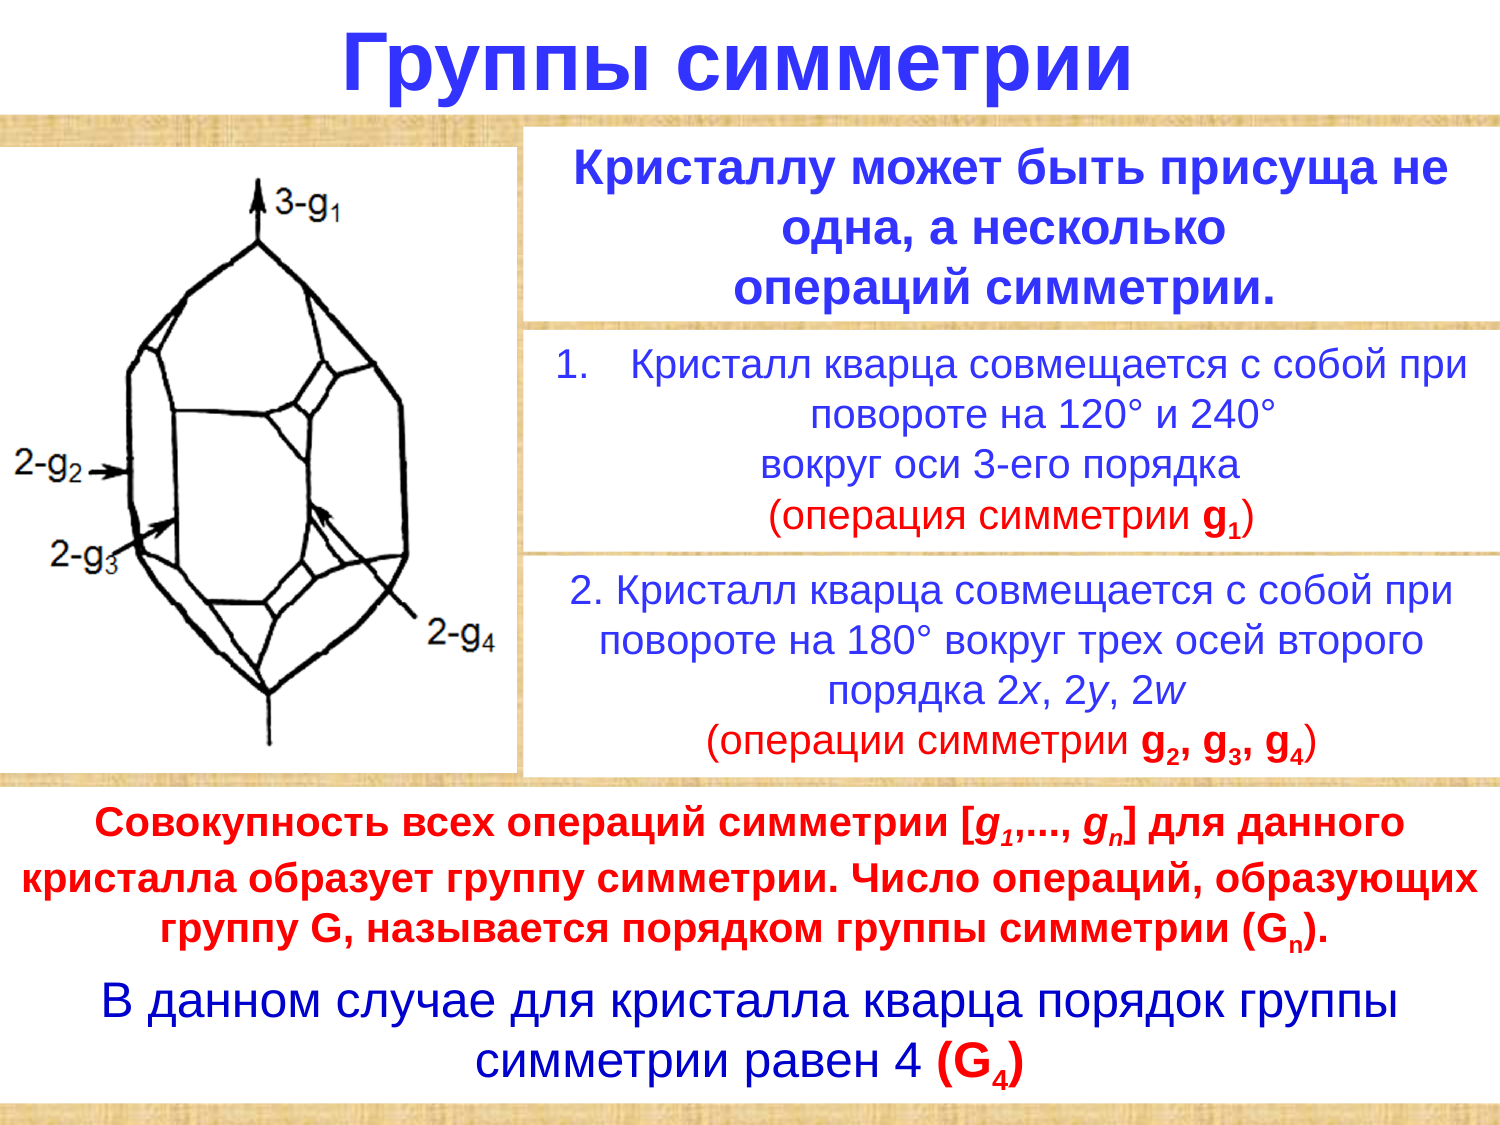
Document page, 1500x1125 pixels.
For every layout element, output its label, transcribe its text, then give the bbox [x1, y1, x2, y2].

text_box 2. Кристалл кварца совмещается с собой при повороте на 180° вокруг трех осей второго порядка 2x, 2y, 2w (операции симметрии g2, g3, g4) [523, 555, 1500, 778]
text_box Группы симметрии [0, 0, 1500, 115]
picture [0, 1104, 1500, 1125]
text_box В данном случае для кристалла кварца порядок группы симметрии равен 4 (G4) [0, 960, 1500, 1104]
text_box Кристалл кварца совмещается с собой при повороте на 120° и 240° вокруг оси 3-его порядка (операция симметрии g1) [523, 329, 1500, 552]
text_box Совокупность всех операций симметрии [g1,..., gn] для данного кристалла образует группу симметрии. Число операций, образующих группу G, называется порядком группы симметрии (Gn). [0, 786, 1500, 960]
text_box Кристаллу может быть присуща не одна, а несколько операций симметрии. [523, 126, 1500, 322]
picture [0, 115, 1500, 786]
